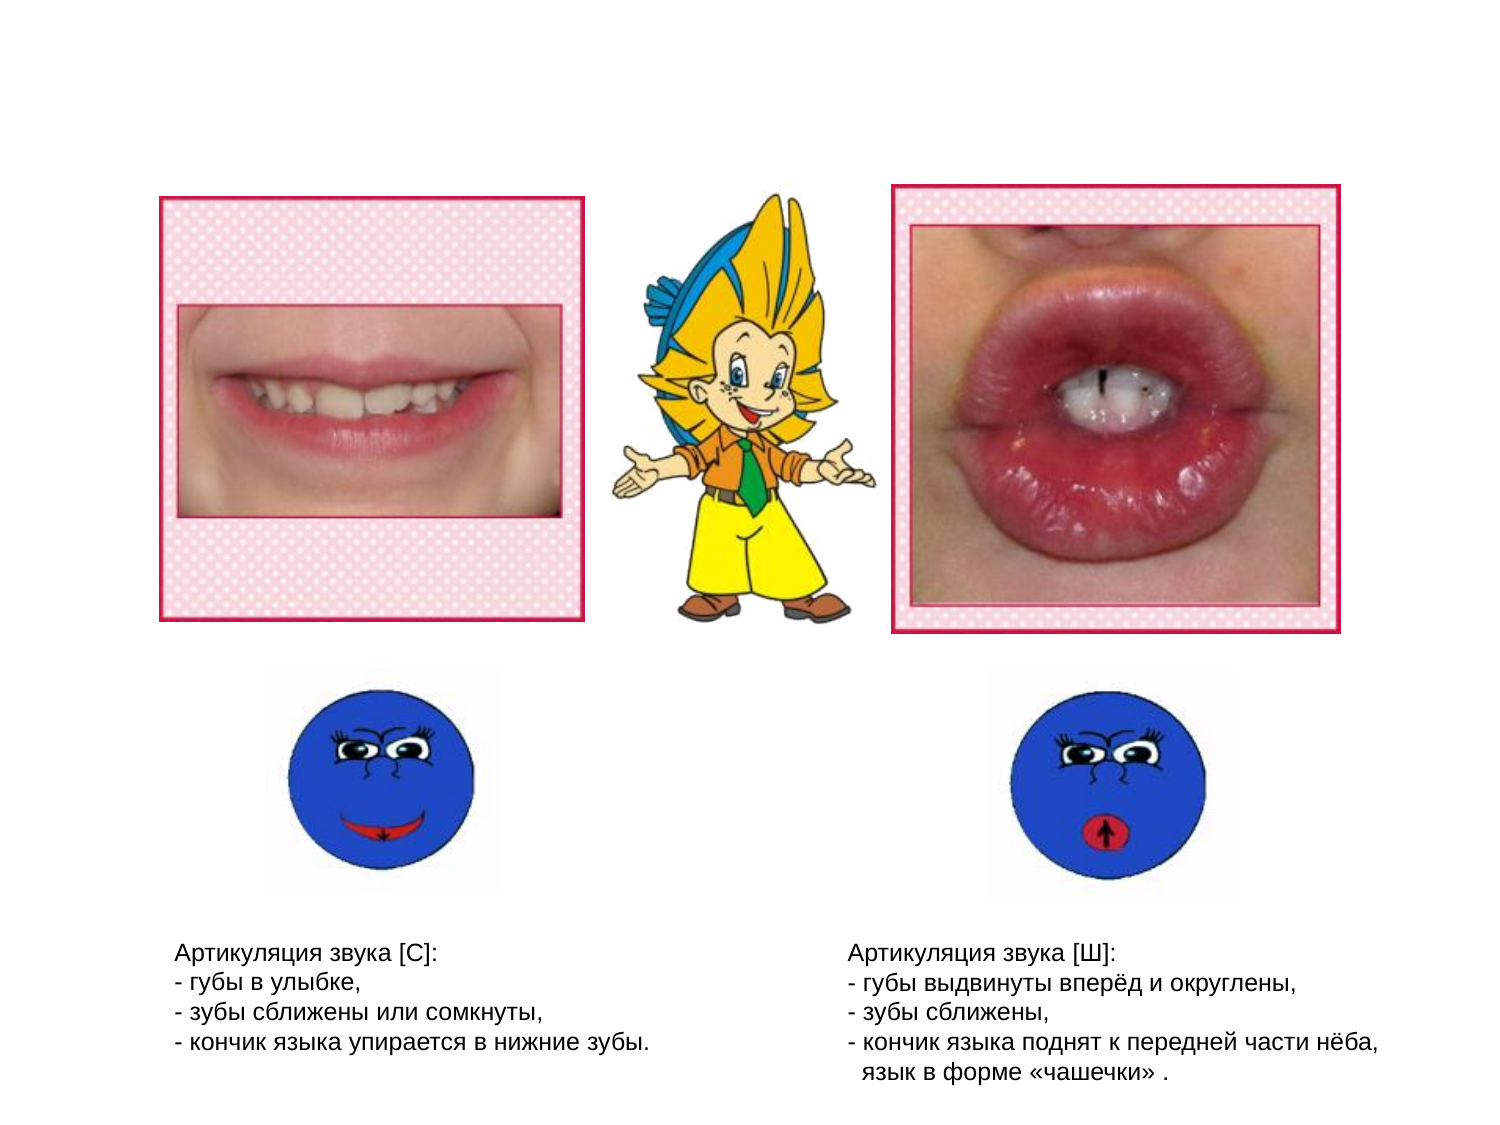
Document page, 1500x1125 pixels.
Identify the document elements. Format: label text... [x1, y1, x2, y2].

picture [985, 668, 1235, 903]
text_box Артикуляция звука [Ш]: - губы выдвинуты вперёд и округлены, - зубы сближены, - кончик языка поднят к передней части нёба, язык в форме «чашечки» . [833, 928, 1402, 1094]
text_box Артикуляция звука [C]: - губы в улыбке, - зубы сближены или сомкнуты, - кончик языка упирается в нижние зубы. [159, 928, 666, 1064]
picture [265, 668, 502, 892]
picture [159, 184, 1341, 635]
